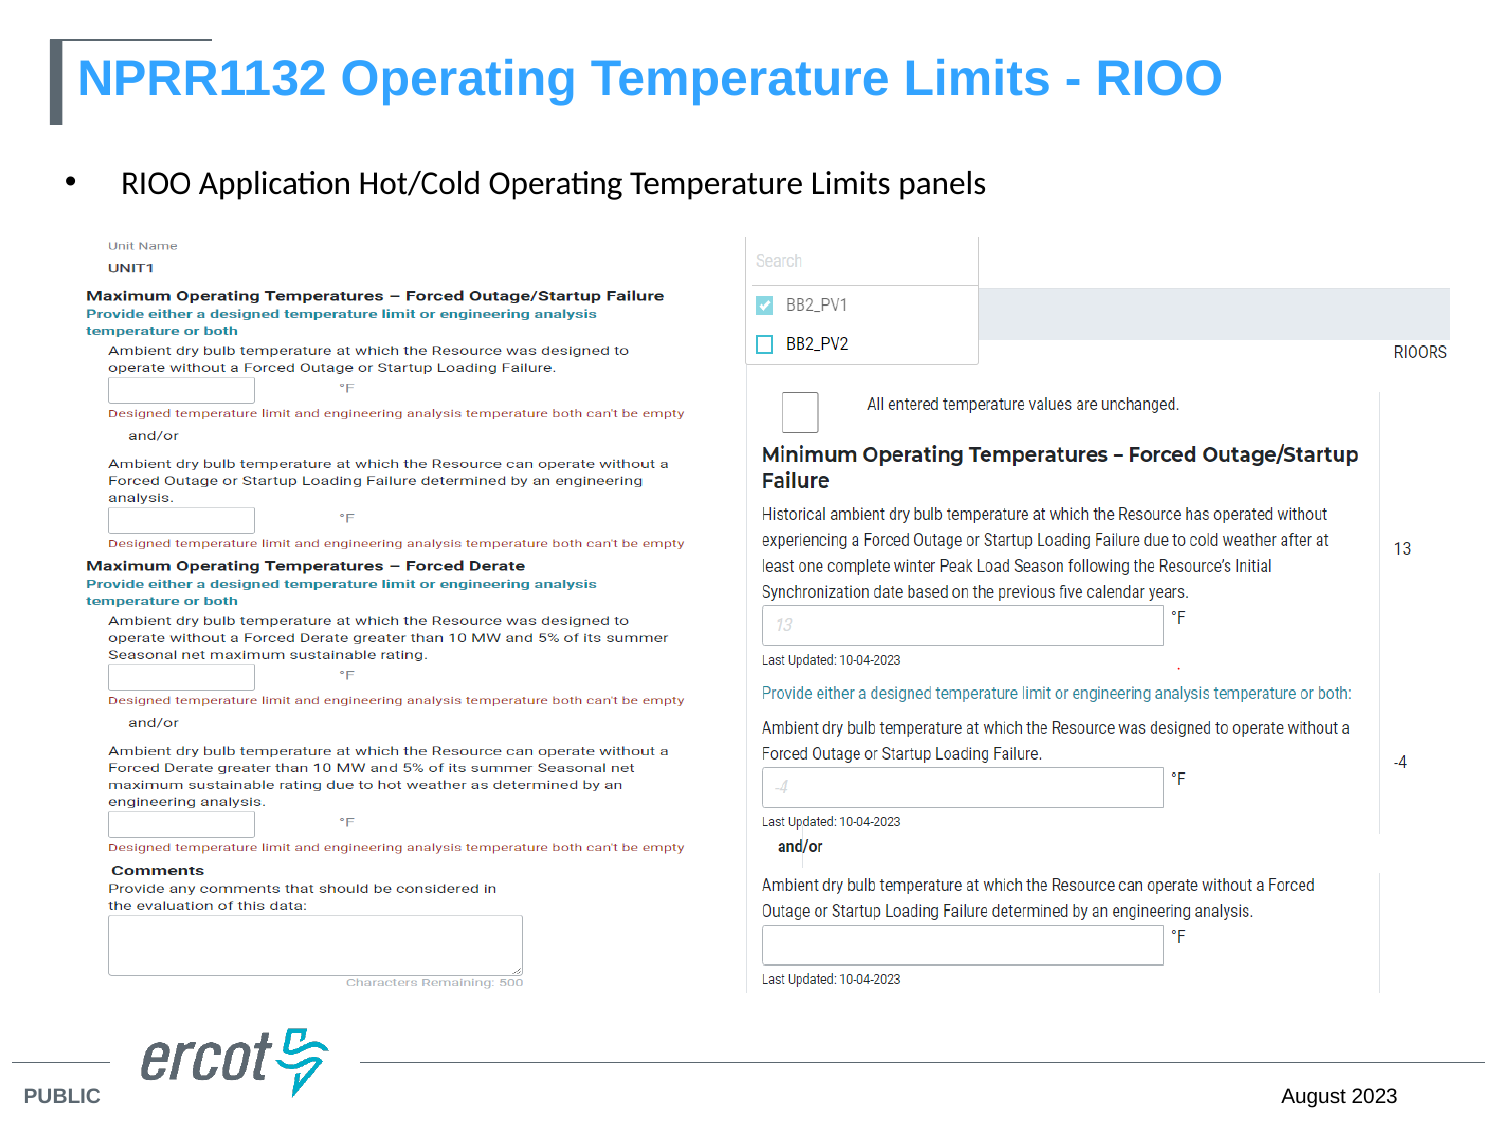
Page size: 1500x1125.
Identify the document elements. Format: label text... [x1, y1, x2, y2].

picture [137, 1024, 332, 1100]
picture [744, 237, 1451, 993]
picture [62, 240, 697, 994]
list RIOO Application Hot/Cold Operating Temperature Limits panels [50, 153, 1450, 972]
title NPRR1132 Operating Temperature Limits - RIOO [62, 37, 1400, 115]
